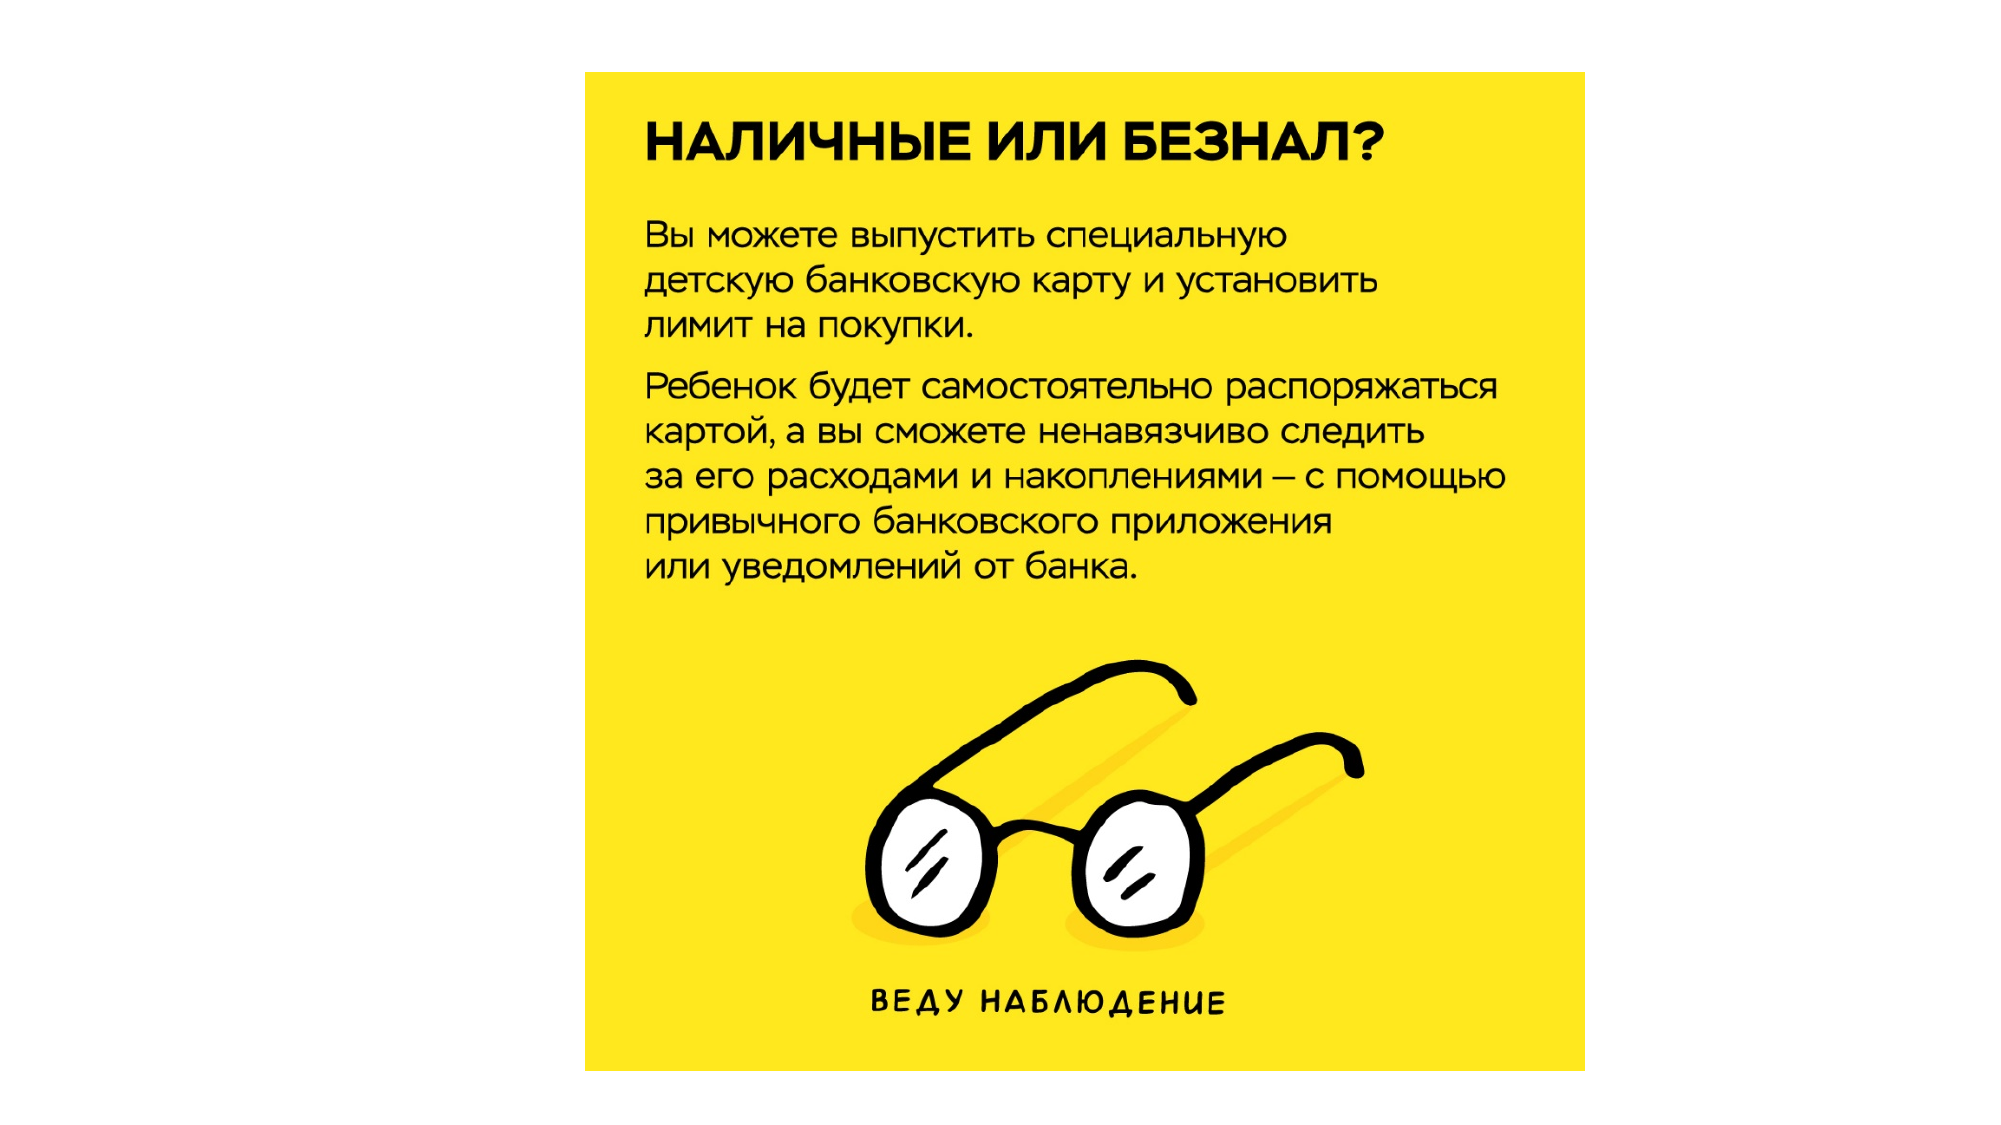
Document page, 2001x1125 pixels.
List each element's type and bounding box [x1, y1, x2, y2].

list [585, 72, 1585, 1071]
